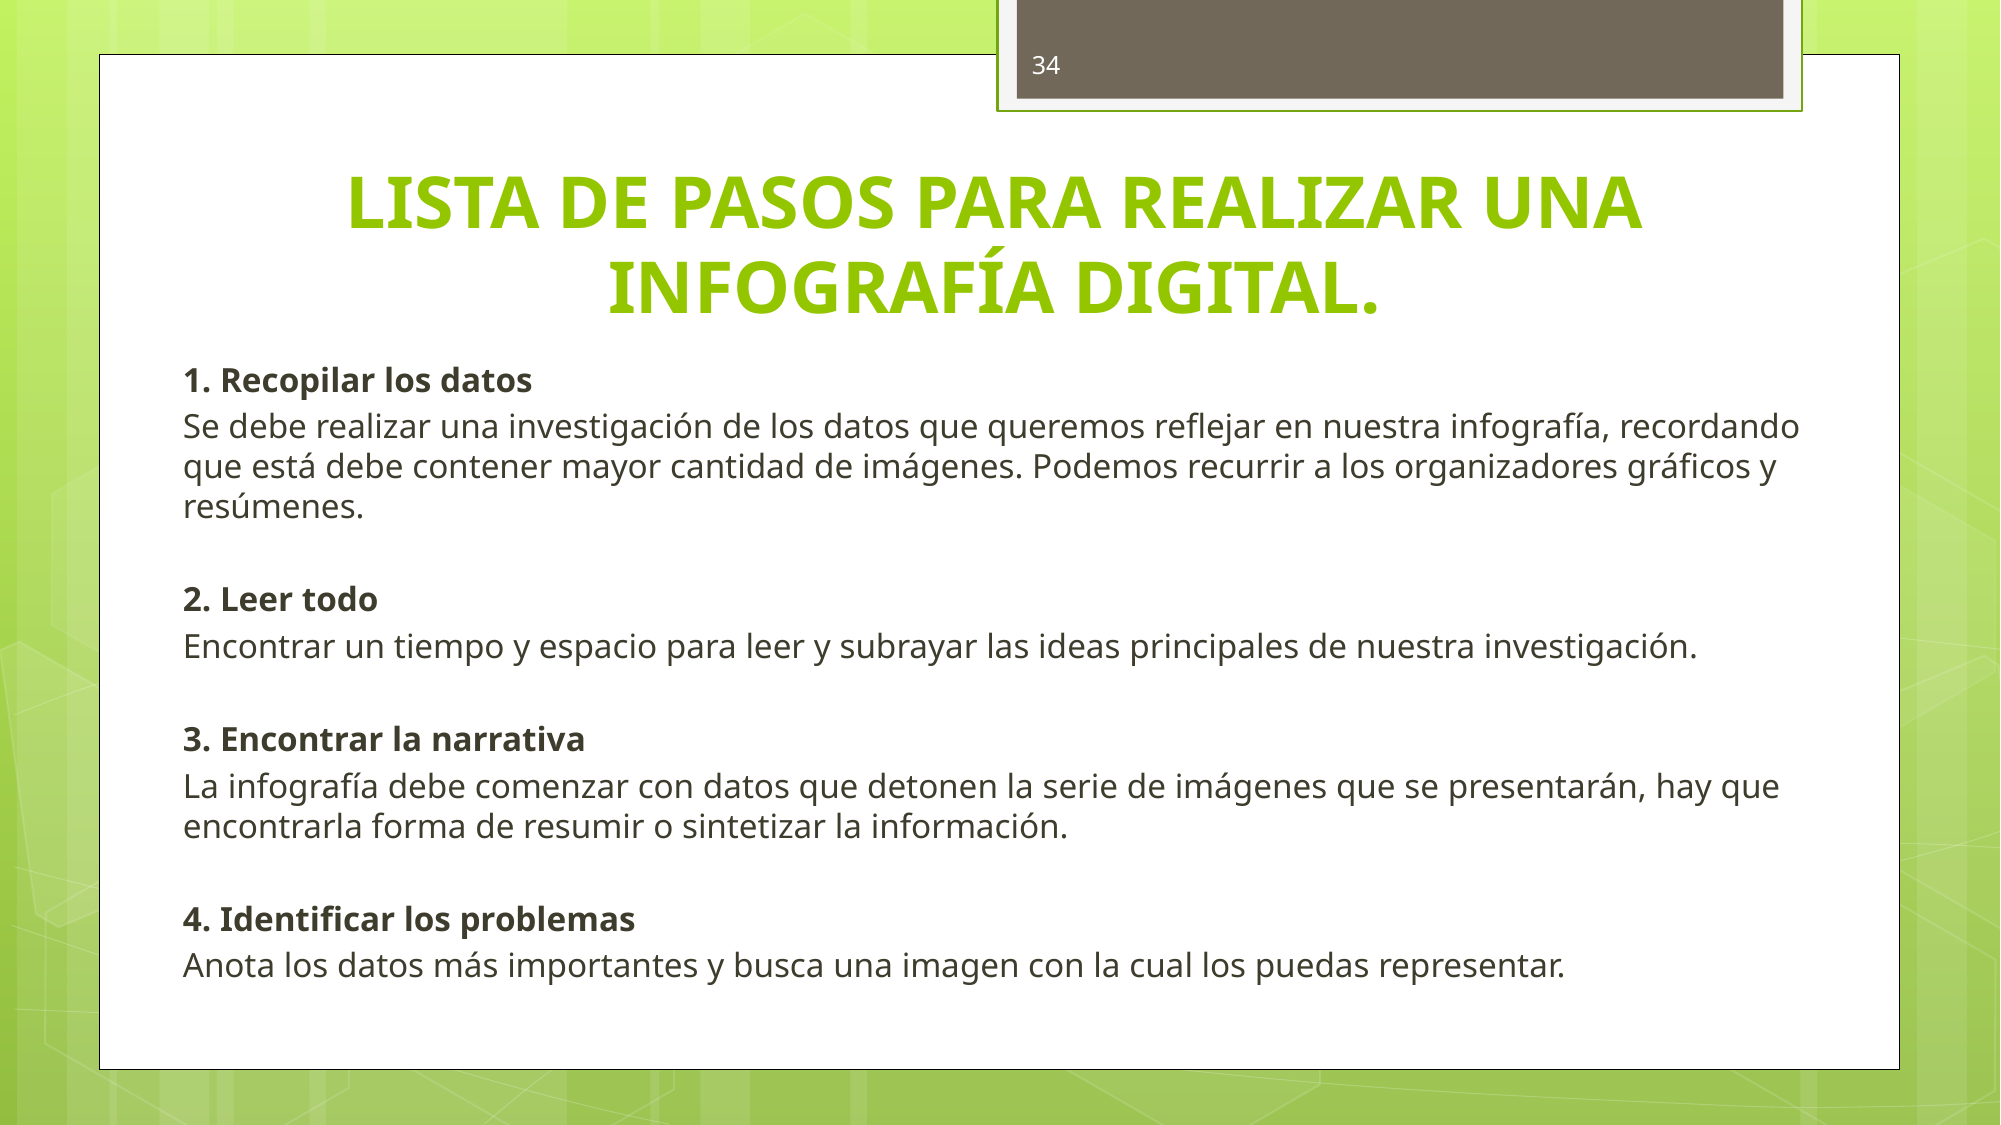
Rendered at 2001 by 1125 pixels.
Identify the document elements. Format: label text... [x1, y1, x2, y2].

slide_number 34 [1016, 36, 1309, 97]
list 1. Recopilar los datos Se debe realizar una investigación de los datos que queremos reflejar en nuestra infografía, recordando que está debe contener mayor cantidad de imágenes. Podemos recurrir a los organizadores gráficos y resúmenes. 2. Leer todo Encontrar un tiempo y espacio para leer y subrayar las ideas principales de nuestra investigación. 3. Encontrar la narrativa La infografía debe comenzar con datos que detonen la serie de imágenes que se presentarán, hay que encontrarla forma de resumir o sintetizar la información. 4. Identificar los problemas Anota los datos más importantes y busca una imagen con la cual los puedas representar. [156, 351, 1852, 1019]
title LISTA DE PASOS PARA REALIZAR UNA INFOGRAFÍA DIGITAL. [226, 148, 1763, 336]
